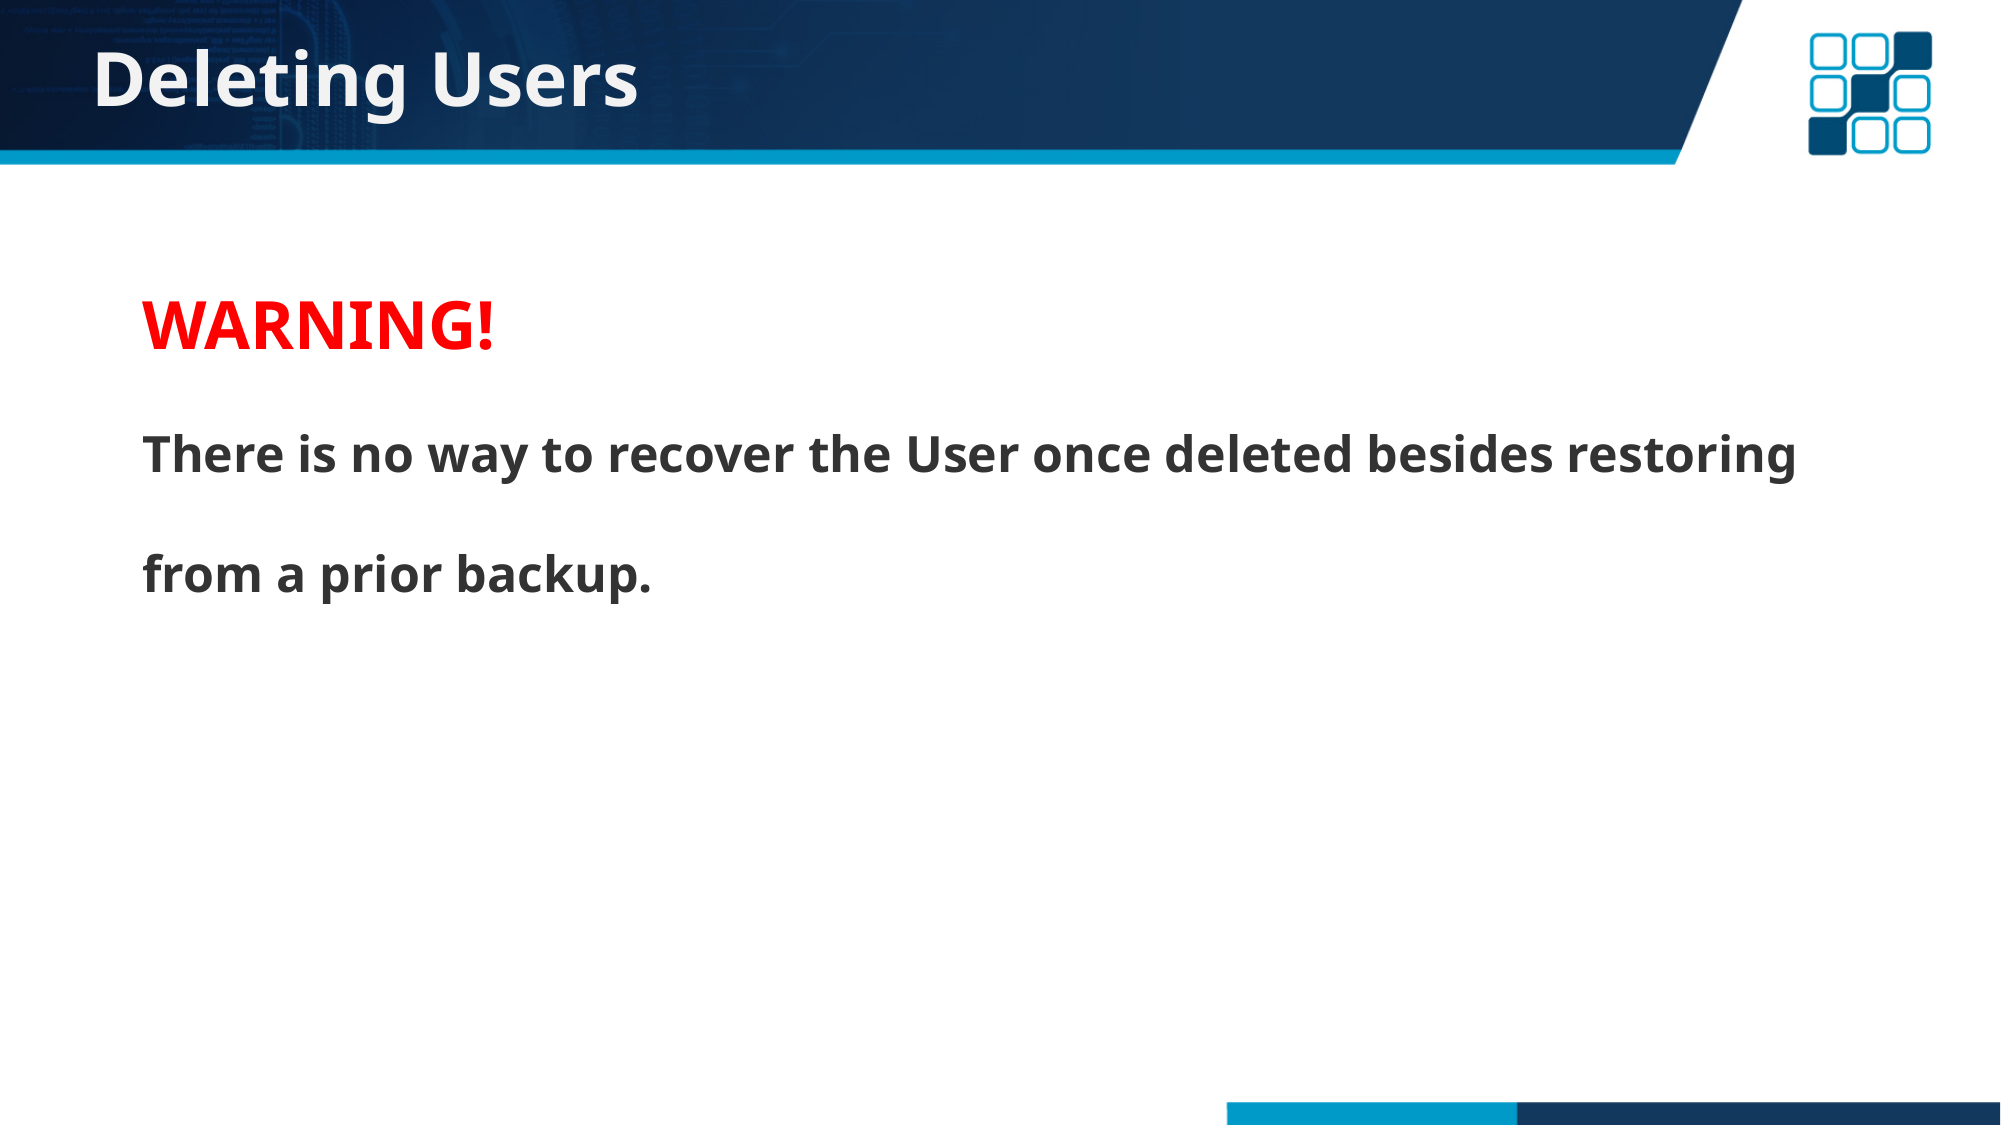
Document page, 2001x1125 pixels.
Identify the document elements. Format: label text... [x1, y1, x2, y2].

picture [0, 0, 2001, 1125]
text_box WARNING! There is no way to recover the User once deleted besides restoring from a prior backup. [127, 195, 1873, 610]
title Deleting Users [76, 33, 1552, 131]
